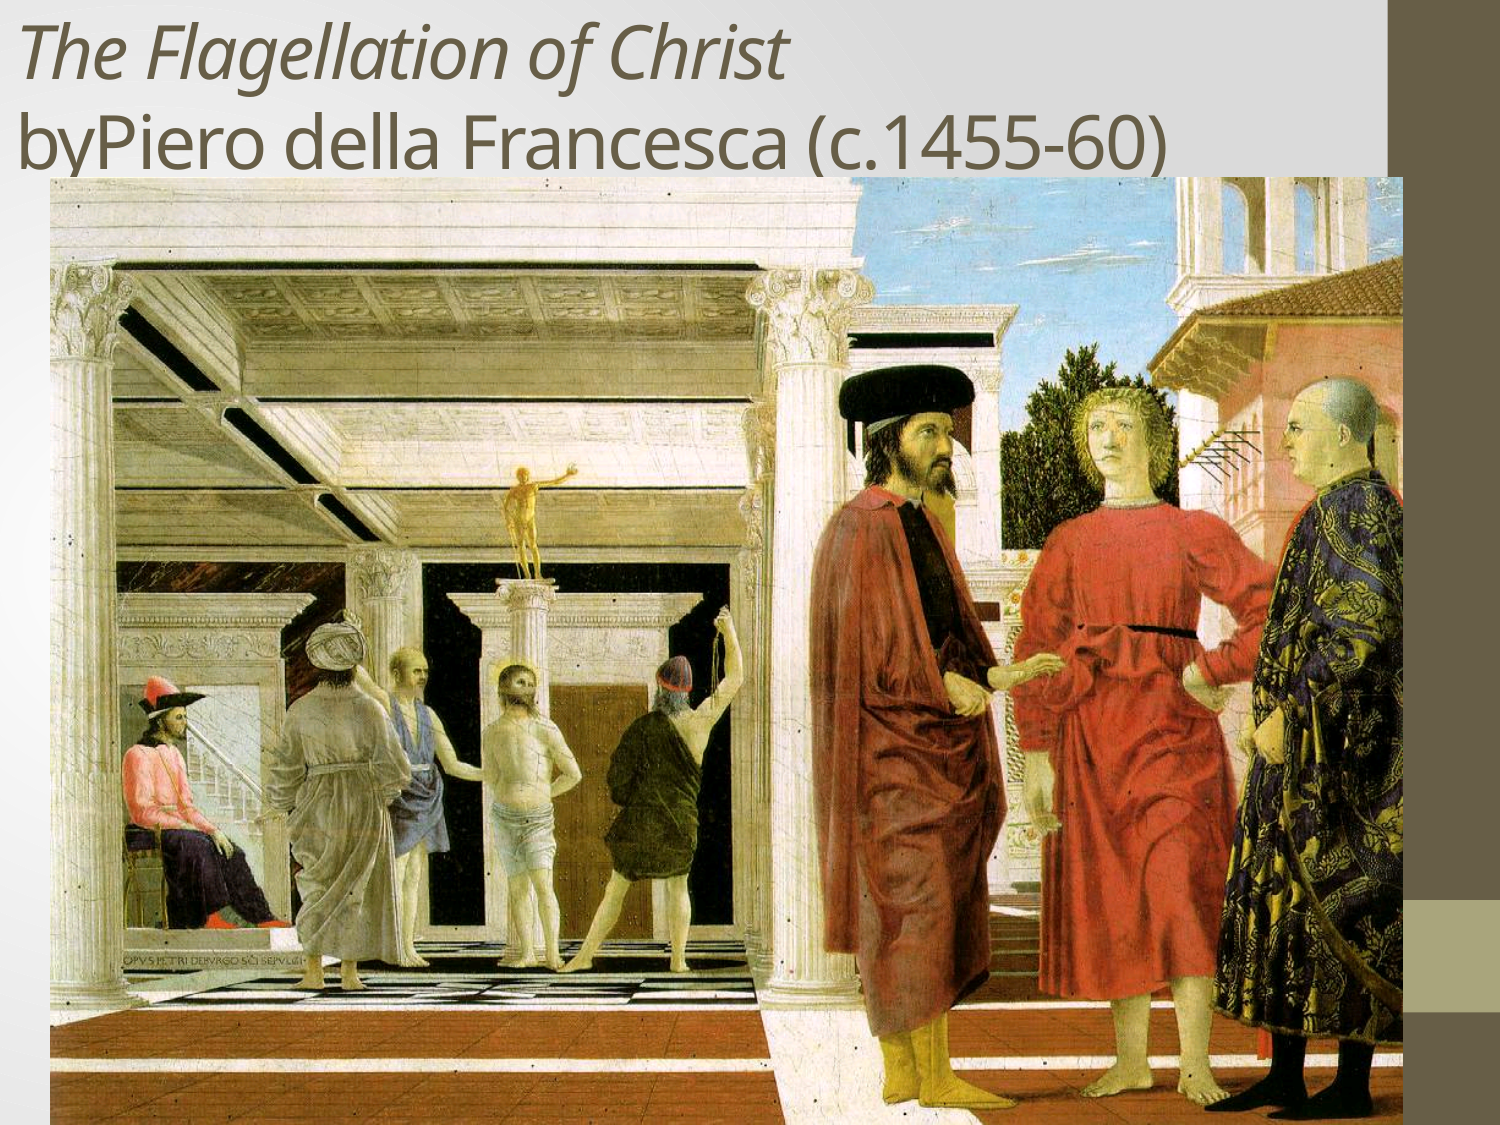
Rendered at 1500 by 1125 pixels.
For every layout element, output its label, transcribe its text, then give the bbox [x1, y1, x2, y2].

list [49, 176, 1403, 1125]
title The Flagellation of Christ byPiero della Francesca (c.1455-60) [0, 0, 1500, 189]
